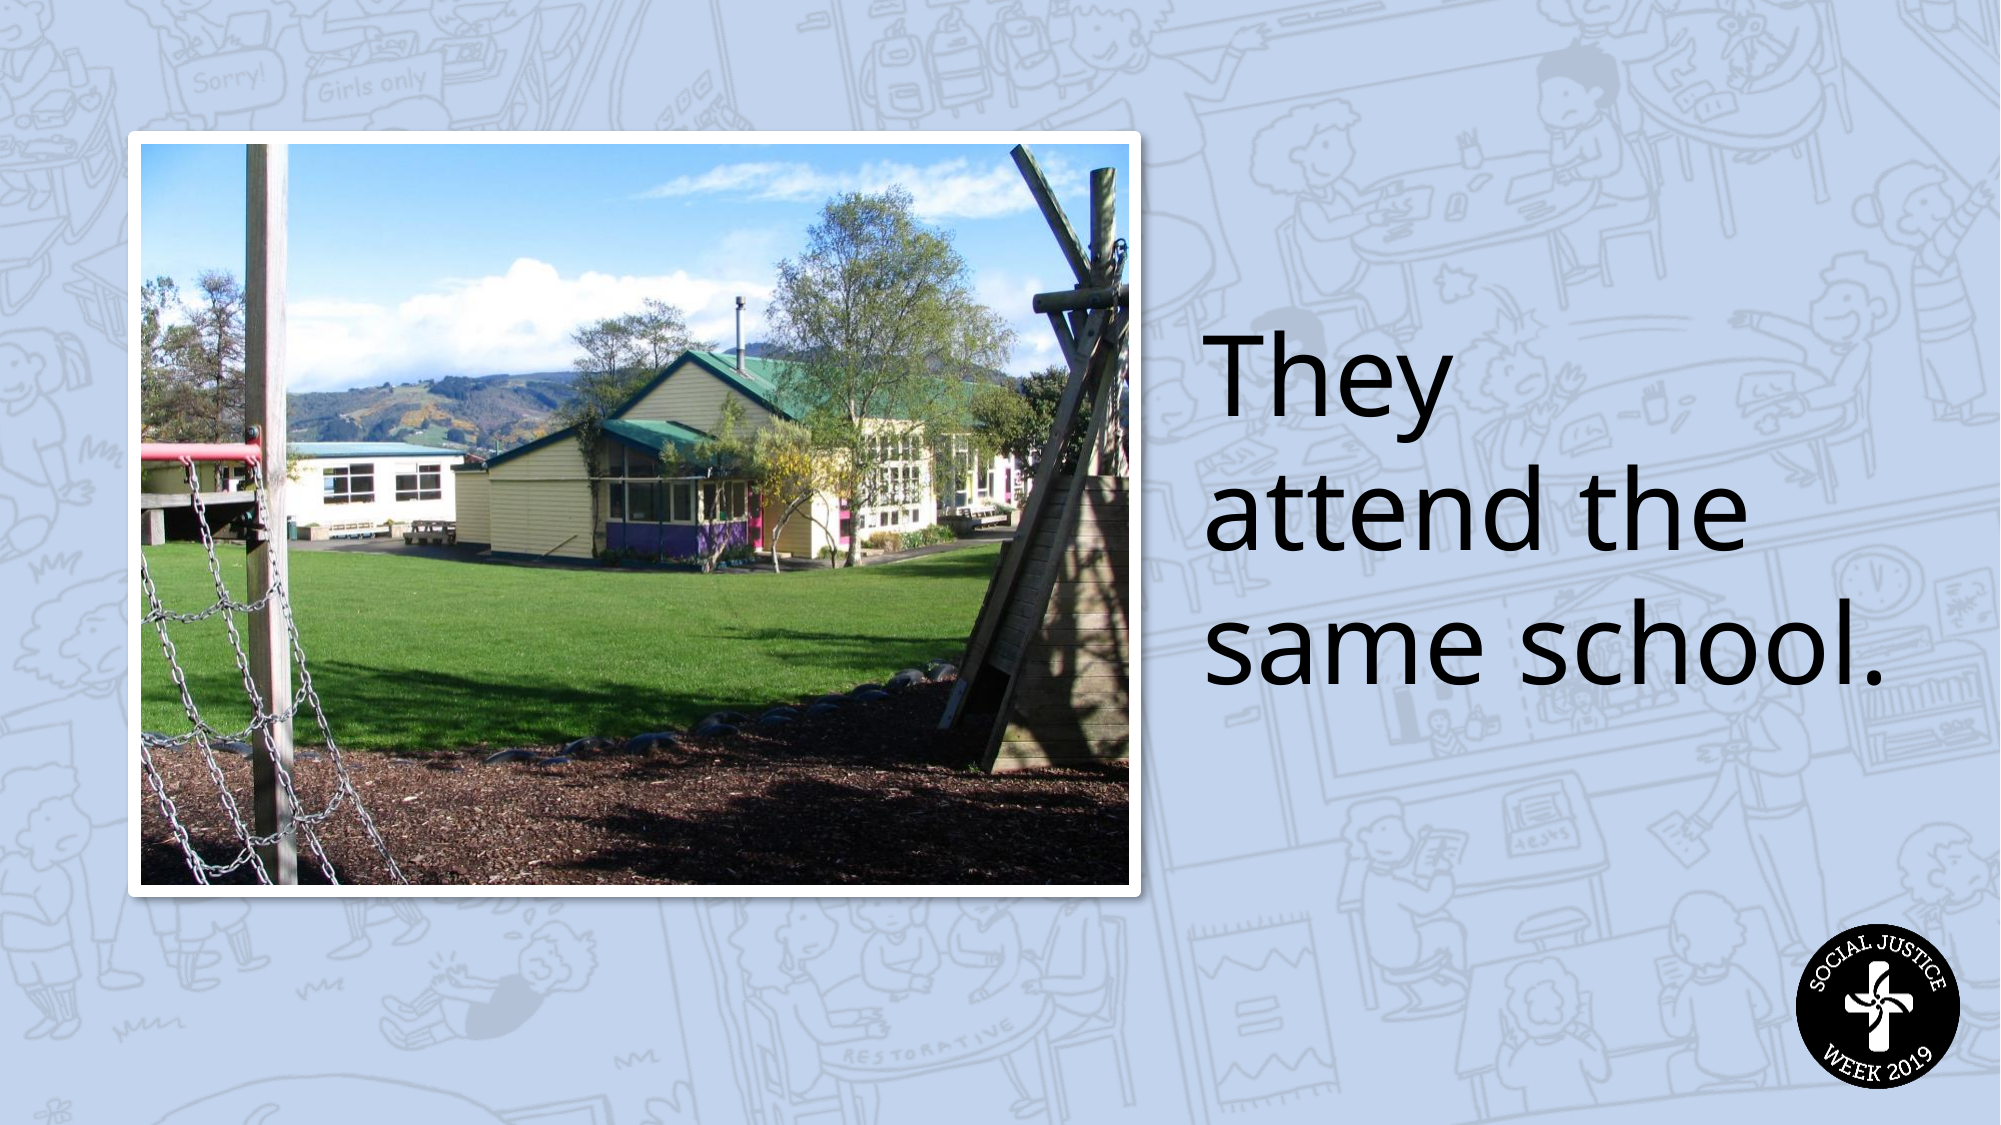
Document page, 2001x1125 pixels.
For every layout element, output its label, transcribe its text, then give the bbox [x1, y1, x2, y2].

text_box They attend the same school. [1187, 143, 1988, 885]
picture [0, 0, 2001, 1125]
